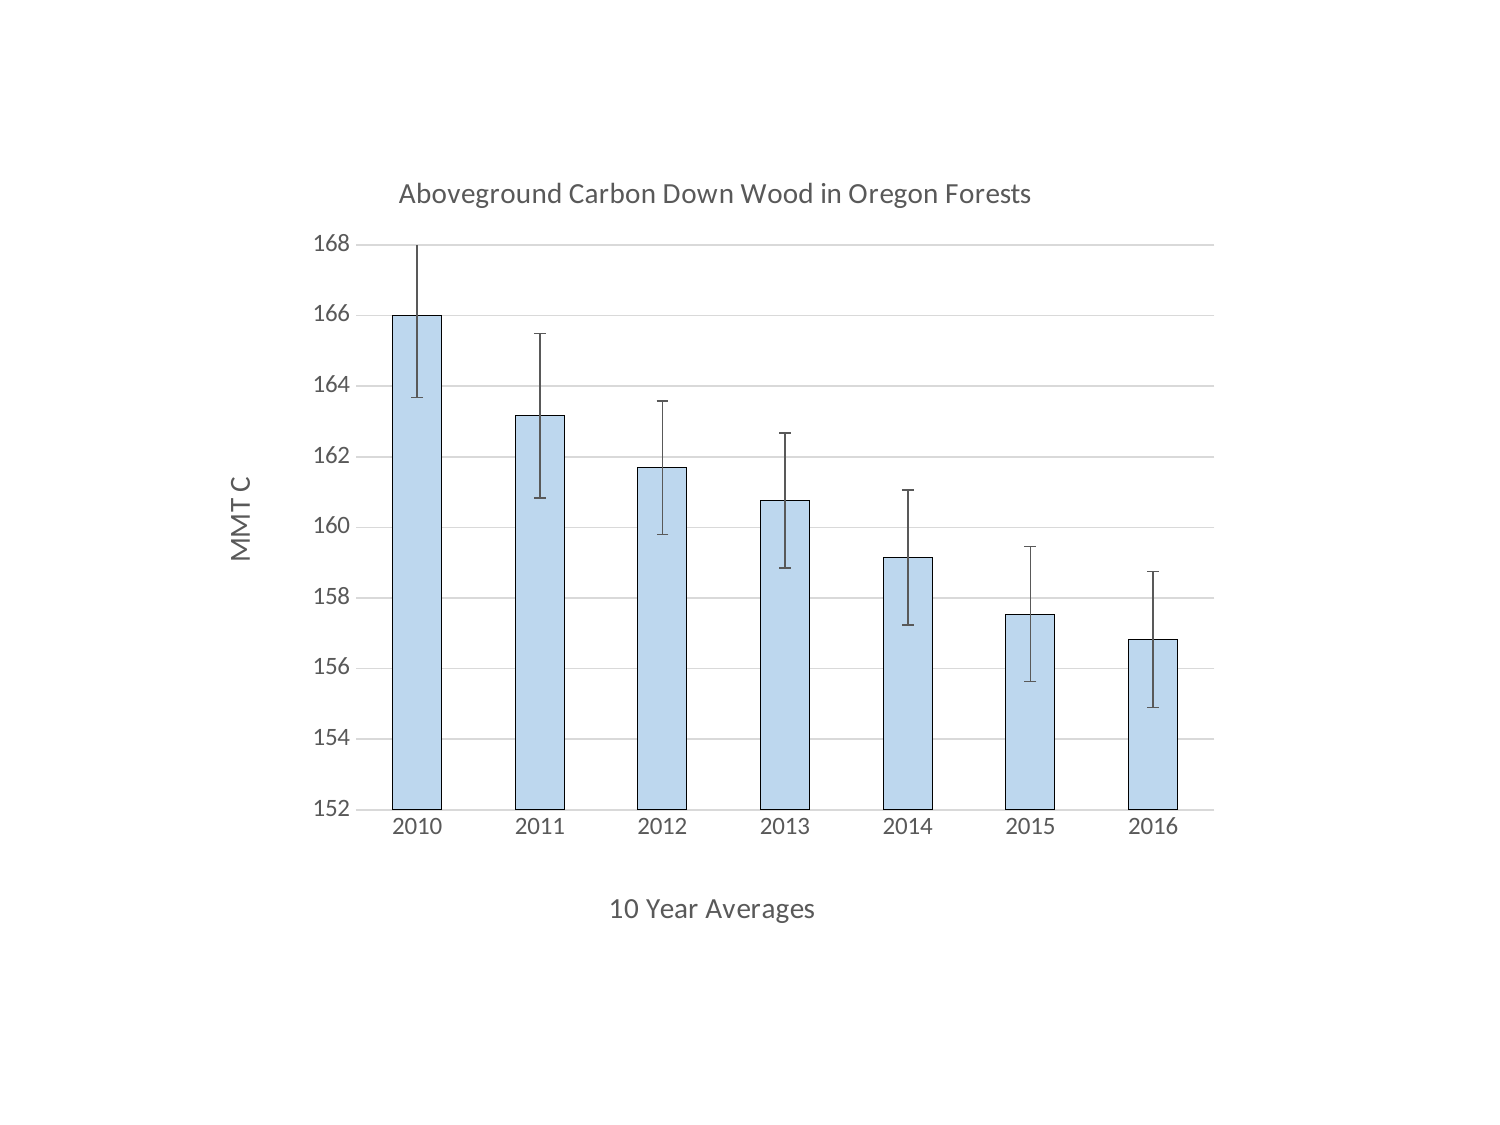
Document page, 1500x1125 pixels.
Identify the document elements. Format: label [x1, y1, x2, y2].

chart [205, 154, 1236, 940]
